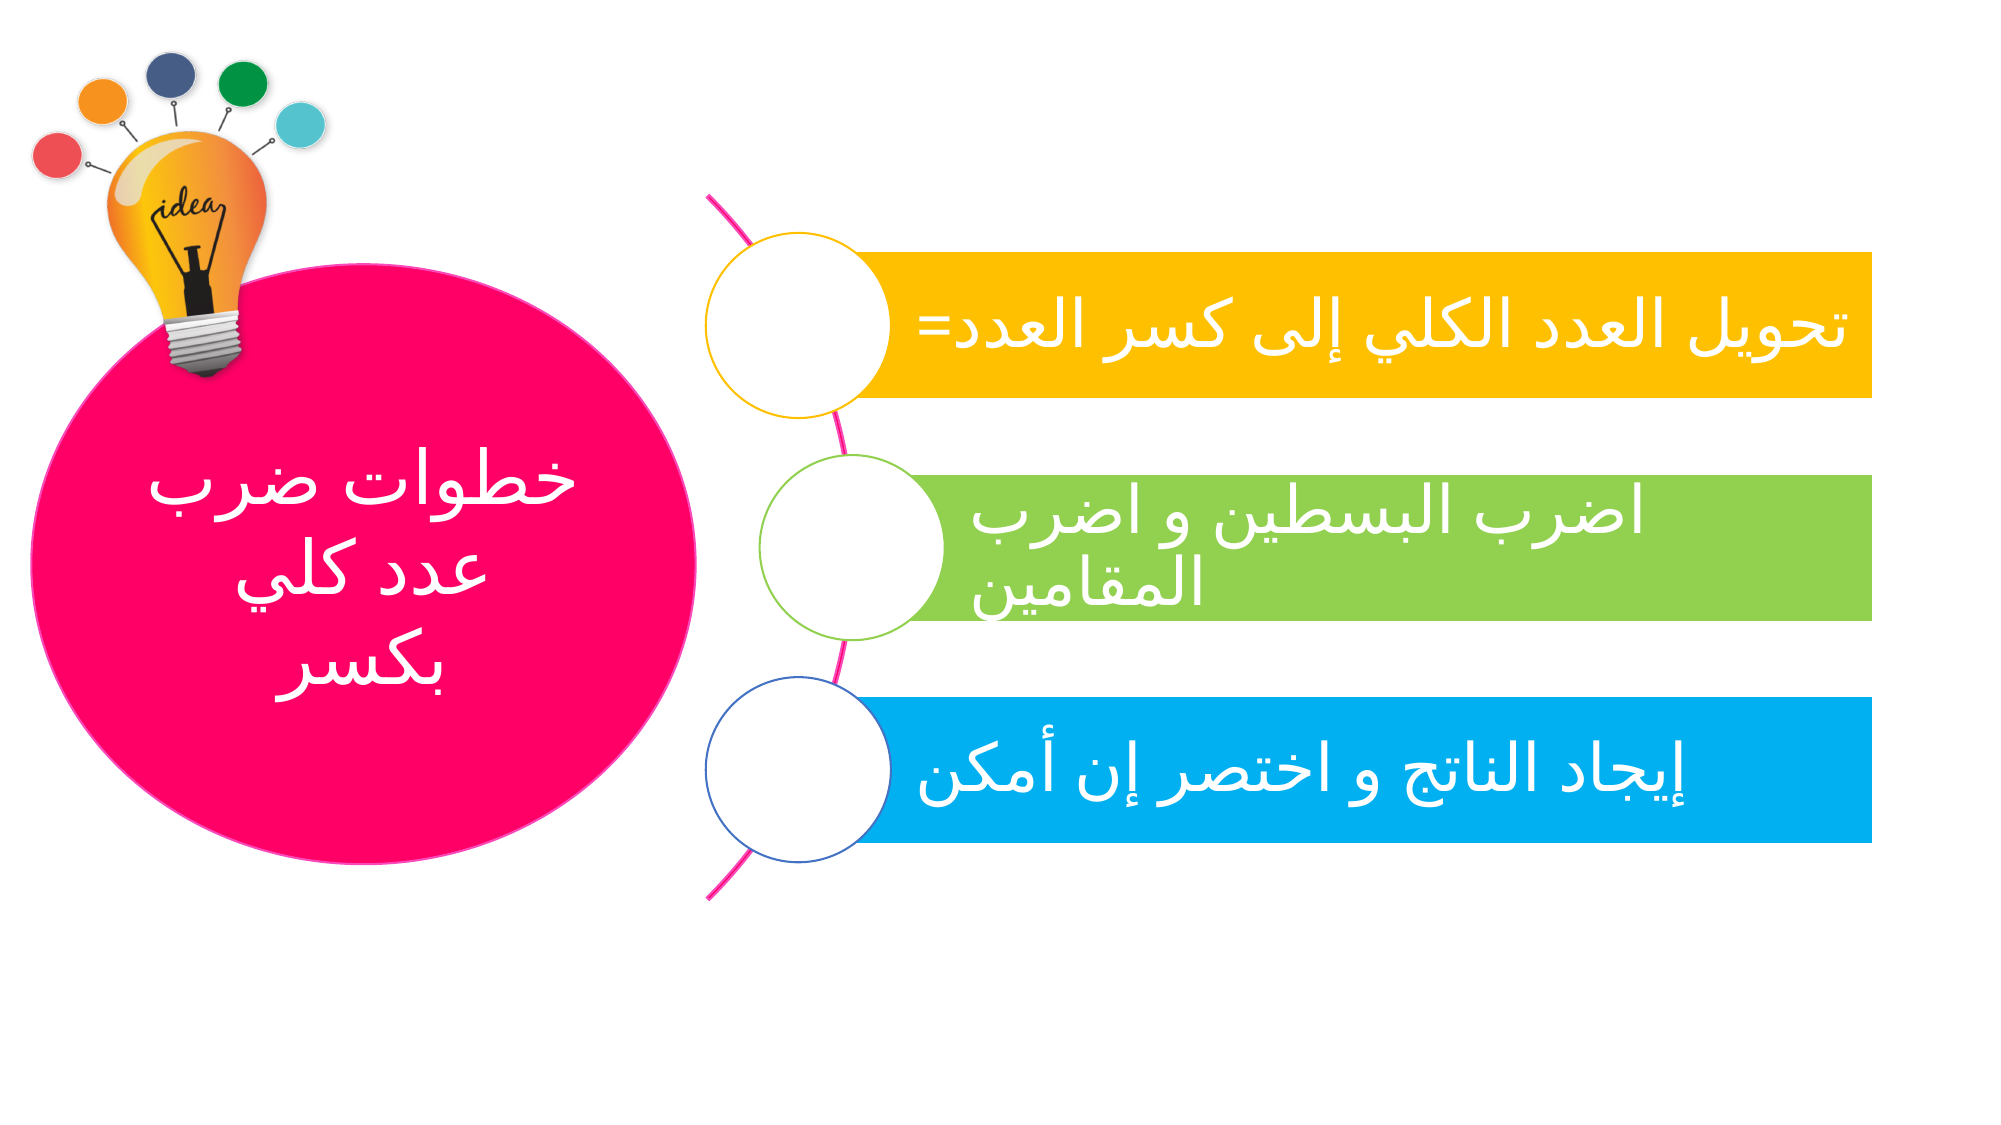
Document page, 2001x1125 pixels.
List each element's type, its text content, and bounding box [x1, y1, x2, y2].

picture [12, 25, 368, 408]
text_box خطوات ضرب عدد كلي بكسر [30, 263, 697, 866]
